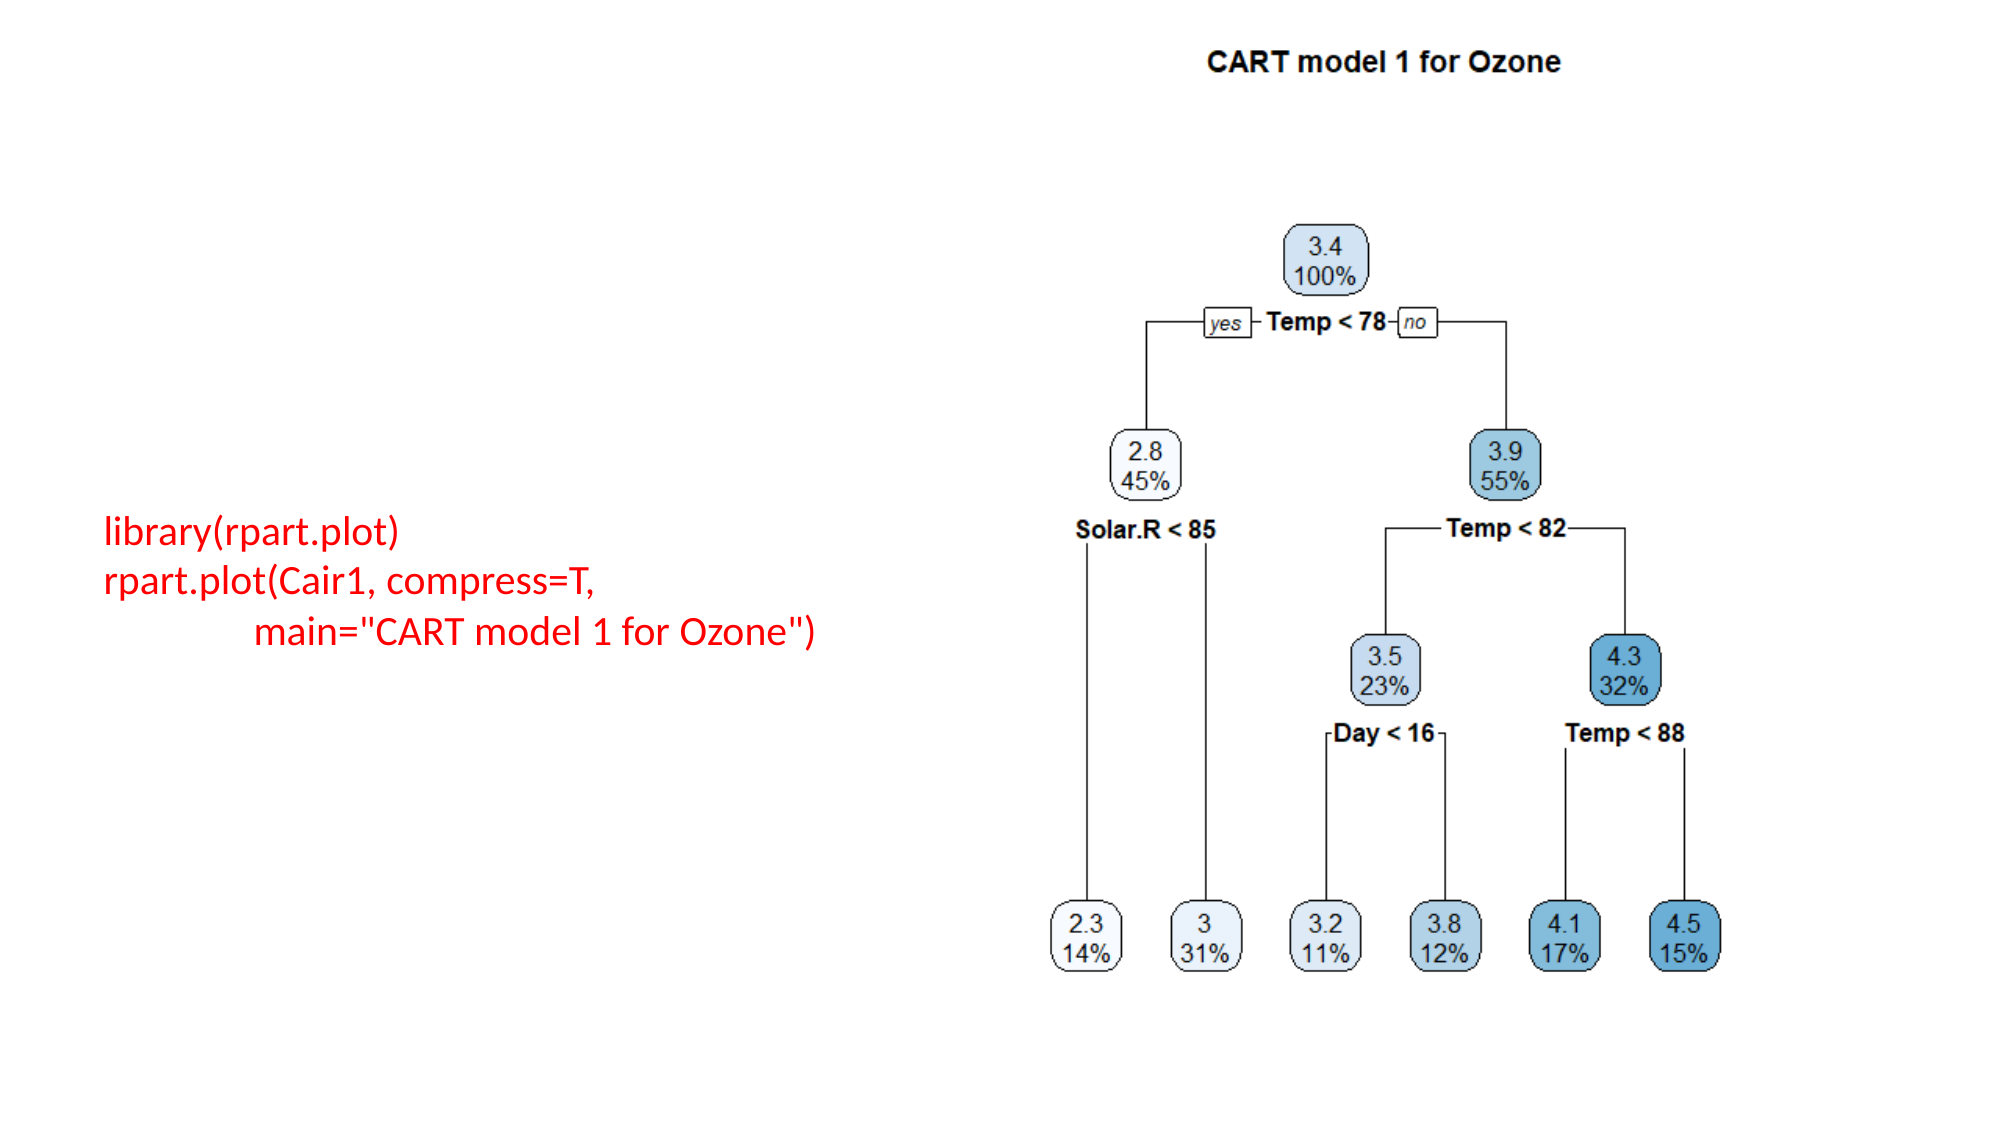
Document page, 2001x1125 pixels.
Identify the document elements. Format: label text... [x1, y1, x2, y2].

picture [866, 0, 1906, 1105]
text_box library(rpart.plot) rpart.plot(Cair1, compress=T, main="CART model 1 for Ozone") [88, 496, 832, 661]
